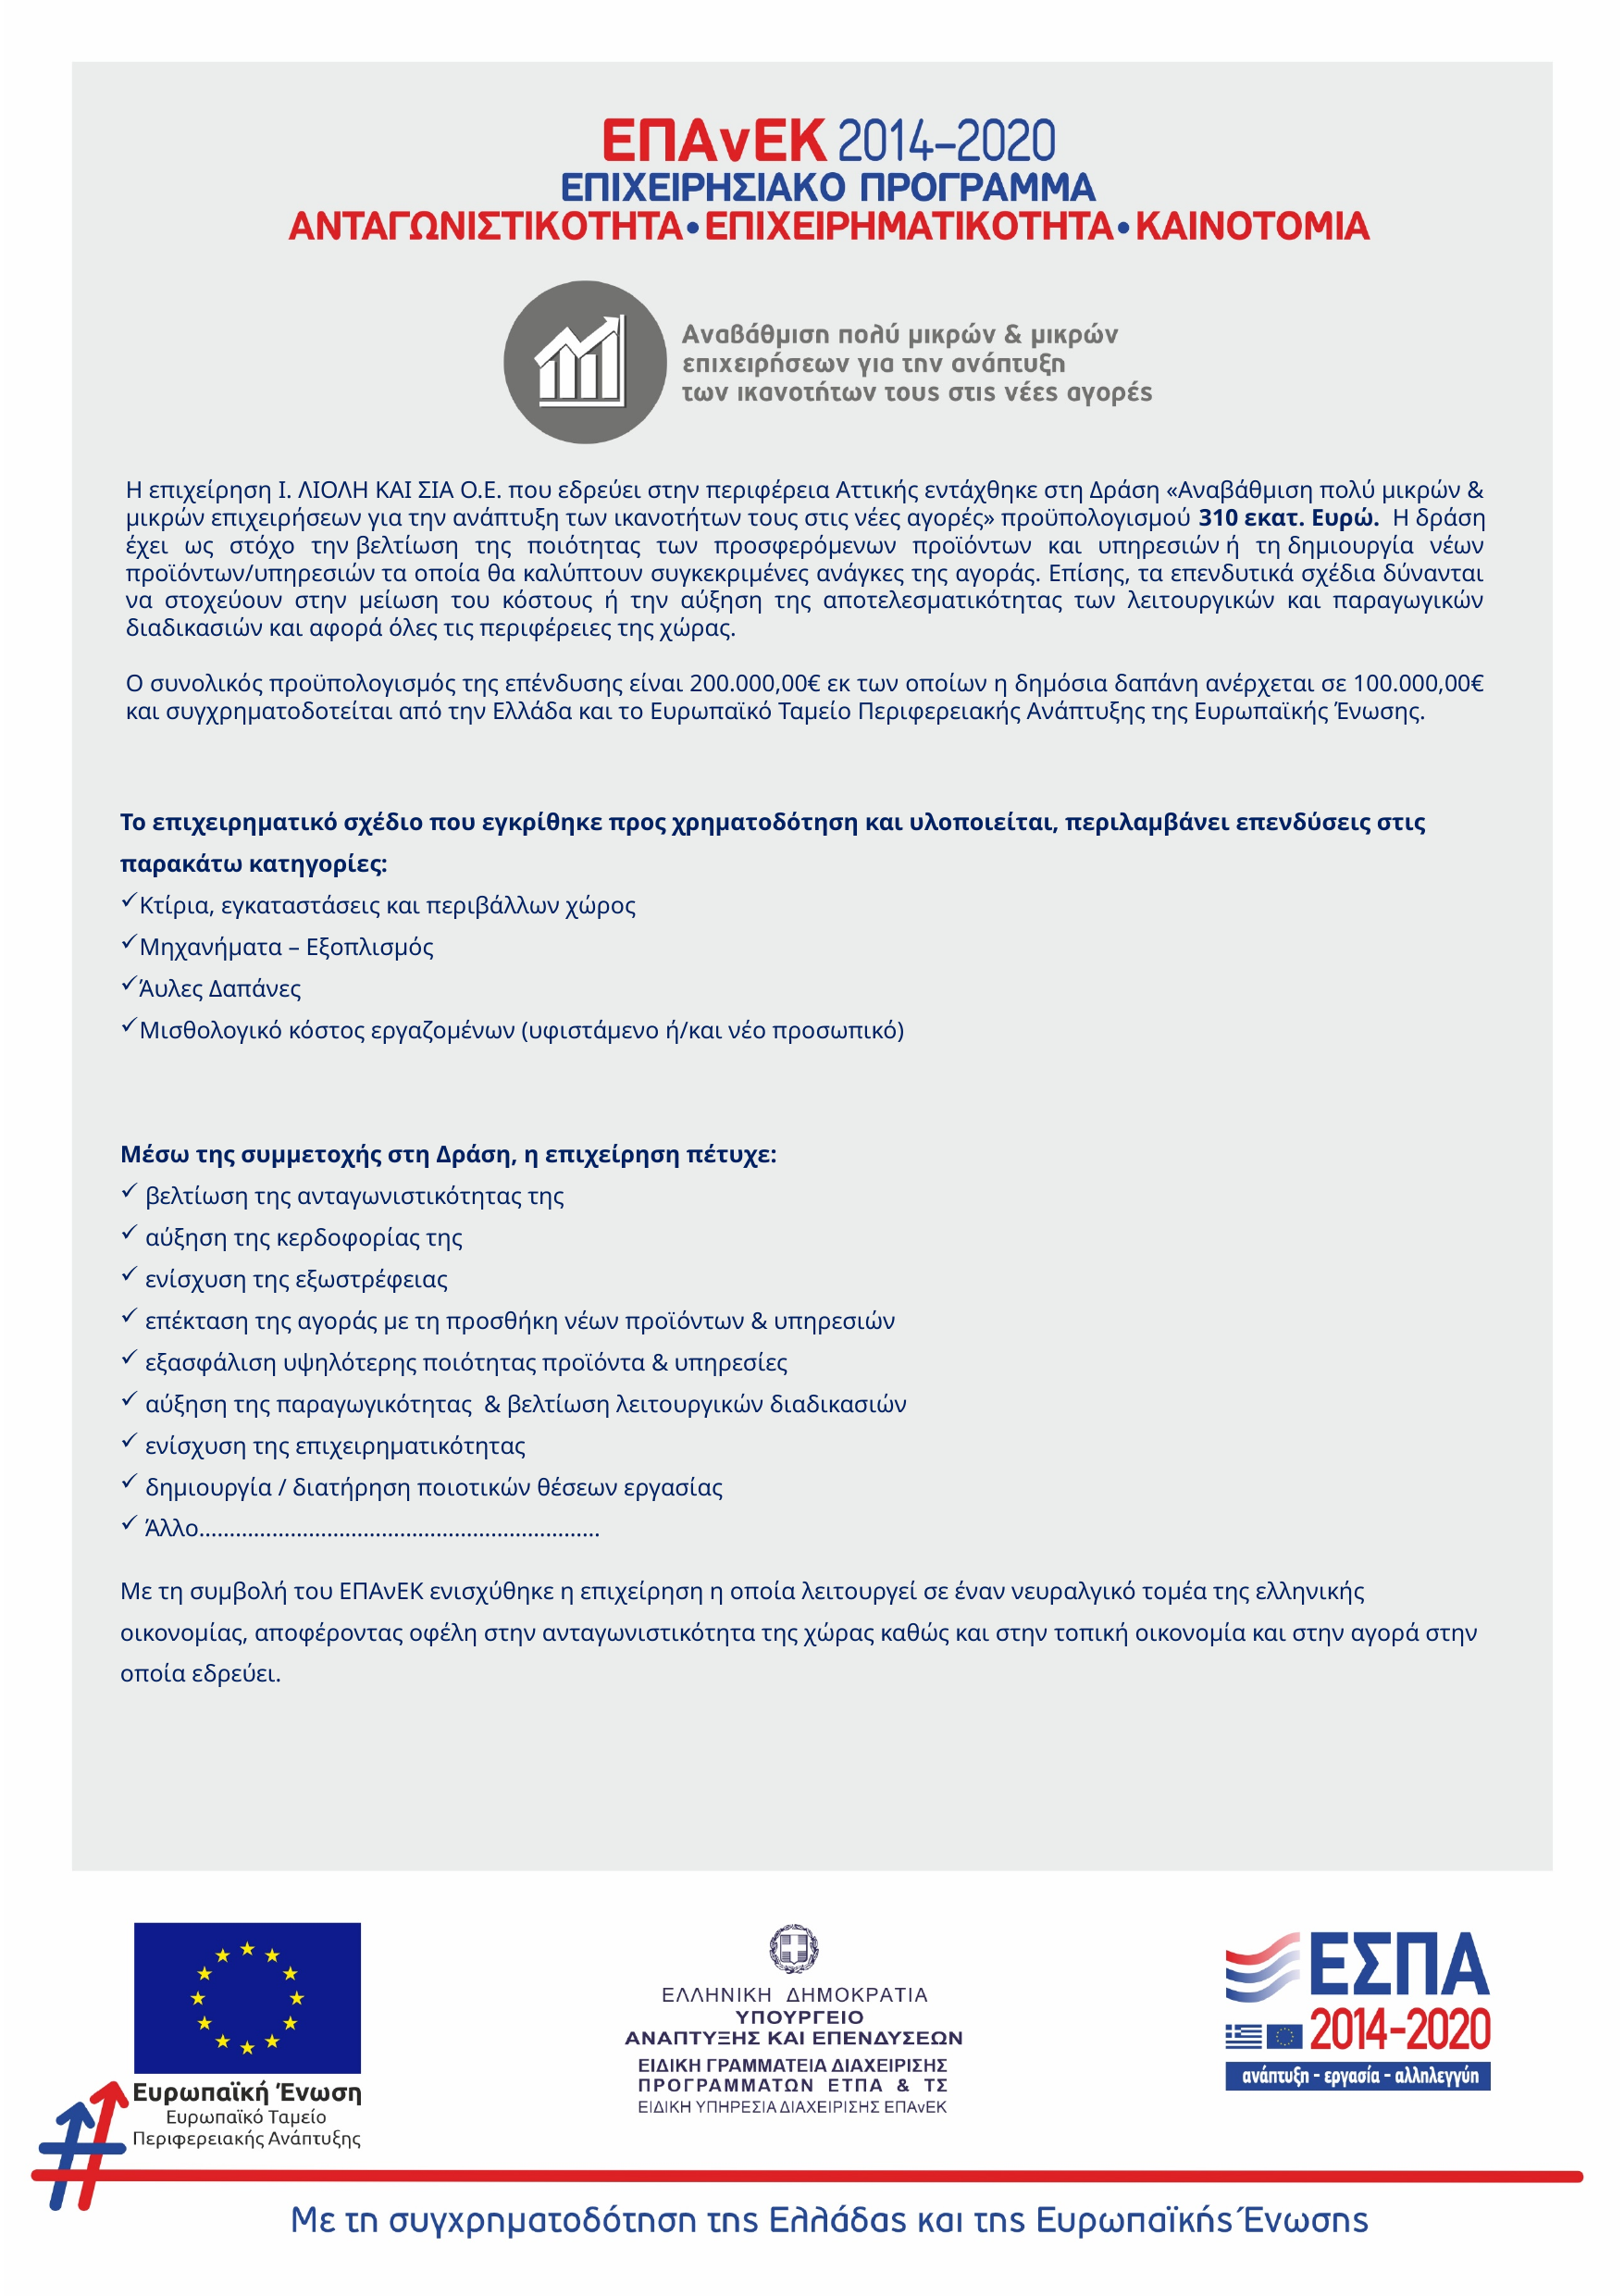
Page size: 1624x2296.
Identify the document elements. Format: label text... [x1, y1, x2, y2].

text_box Η επιχείρηση Ι. ΛΙΟΛΗ ΚΑΙ ΣΙΑ Ο.Ε. που εδρεύει στην περιφέρεια Αττικής εντάχθηκε στη Δράση «Αναβάθμιση πολύ μικρών & μικρών επιχειρήσεων για την ανάπτυξη των ικανοτήτων τους στις νέες αγορές» προϋπολογισμού 310 εκατ. Ευρώ. Η δράση έχει ως στόχο την βελτίωση της ποιότητας των προσφερόμενων προϊόντων και υπηρεσιών ή τη δημιουργία νέων προϊόντων/υπηρεσιών τα οποία θα καλύπτουν συγκεκριμένες ανάγκες της αγοράς. Επίσης, τα επενδυτικά σχέδια δύνανται να στοχεύουν στην μείωση του κόστους ή την αύξηση της αποτελεσματικότητας των λειτουργικών και παραγωγικών διαδικασιών και αφορά όλες τις περιφέρειες της χώρας. Ο συνολικός προϋπολογισμός της επένδυσης είναι 200.000,00€ εκ των οποίων η δημόσια δαπάνη ανέρχεται σε 100.000,00€ και συγχρηματοδοτείται από την Ελλάδα και το Ευρωπαϊκό Ταμείο Περιφερειακής Ανάπτυξης της Ευρωπαϊκής Ένωσης. [112, 467, 1501, 732]
picture [4, 0, 1620, 2296]
text_box Το επιχειρηματικό σχέδιο που εγκρίθηκε προς χρηματοδότηση και υλοποιείται, περιλαμβάνει επενδύσεις στις παρακάτω κατηγορίες: Κτίρια, εγκαταστάσεις και περιβάλλων χώρος Μηχανήματα – Εξοπλισμός Άυλες Δαπάνες Μισθολογικό κόστος εργαζομένων (υφιστάμενο ή/και νέο προσωπικό) Μέσω της συμμετοχής στη Δράση, η επιχείρηση πέτυχε: βελτίωση της ανταγωνιστικότητας της αύξηση της κερδοφορίας της ενίσχυση της εξωστρέφειας επέκταση της αγοράς με τη προσθήκη νέων προϊόντων & υπηρεσιών εξασφάλιση υψηλότερης ποιότητας προϊόντα & υπηρεσίες αύξηση της παραγωγικότητας & βελτίωση λειτουργικών διαδικασιών ενίσχυση της επιχειρηματικότητας δημιουργία / διατήρηση ποιοτικών θέσεων εργασίας Άλλο………………………………………………………… Με τη συμβολή του ΕΠΑνΕΚ ενισχύθηκε η επιχείρηση η οποία λειτουργεί σε έναν νευραλγικό τομέα της ελληνικής οικονομίας, αποφέροντας οφέλη στην ανταγωνιστικότητα της χώρας καθώς και στην τοπική οικονομία και στην αγορά στην οποία εδρεύει. [106, 787, 1506, 1750]
